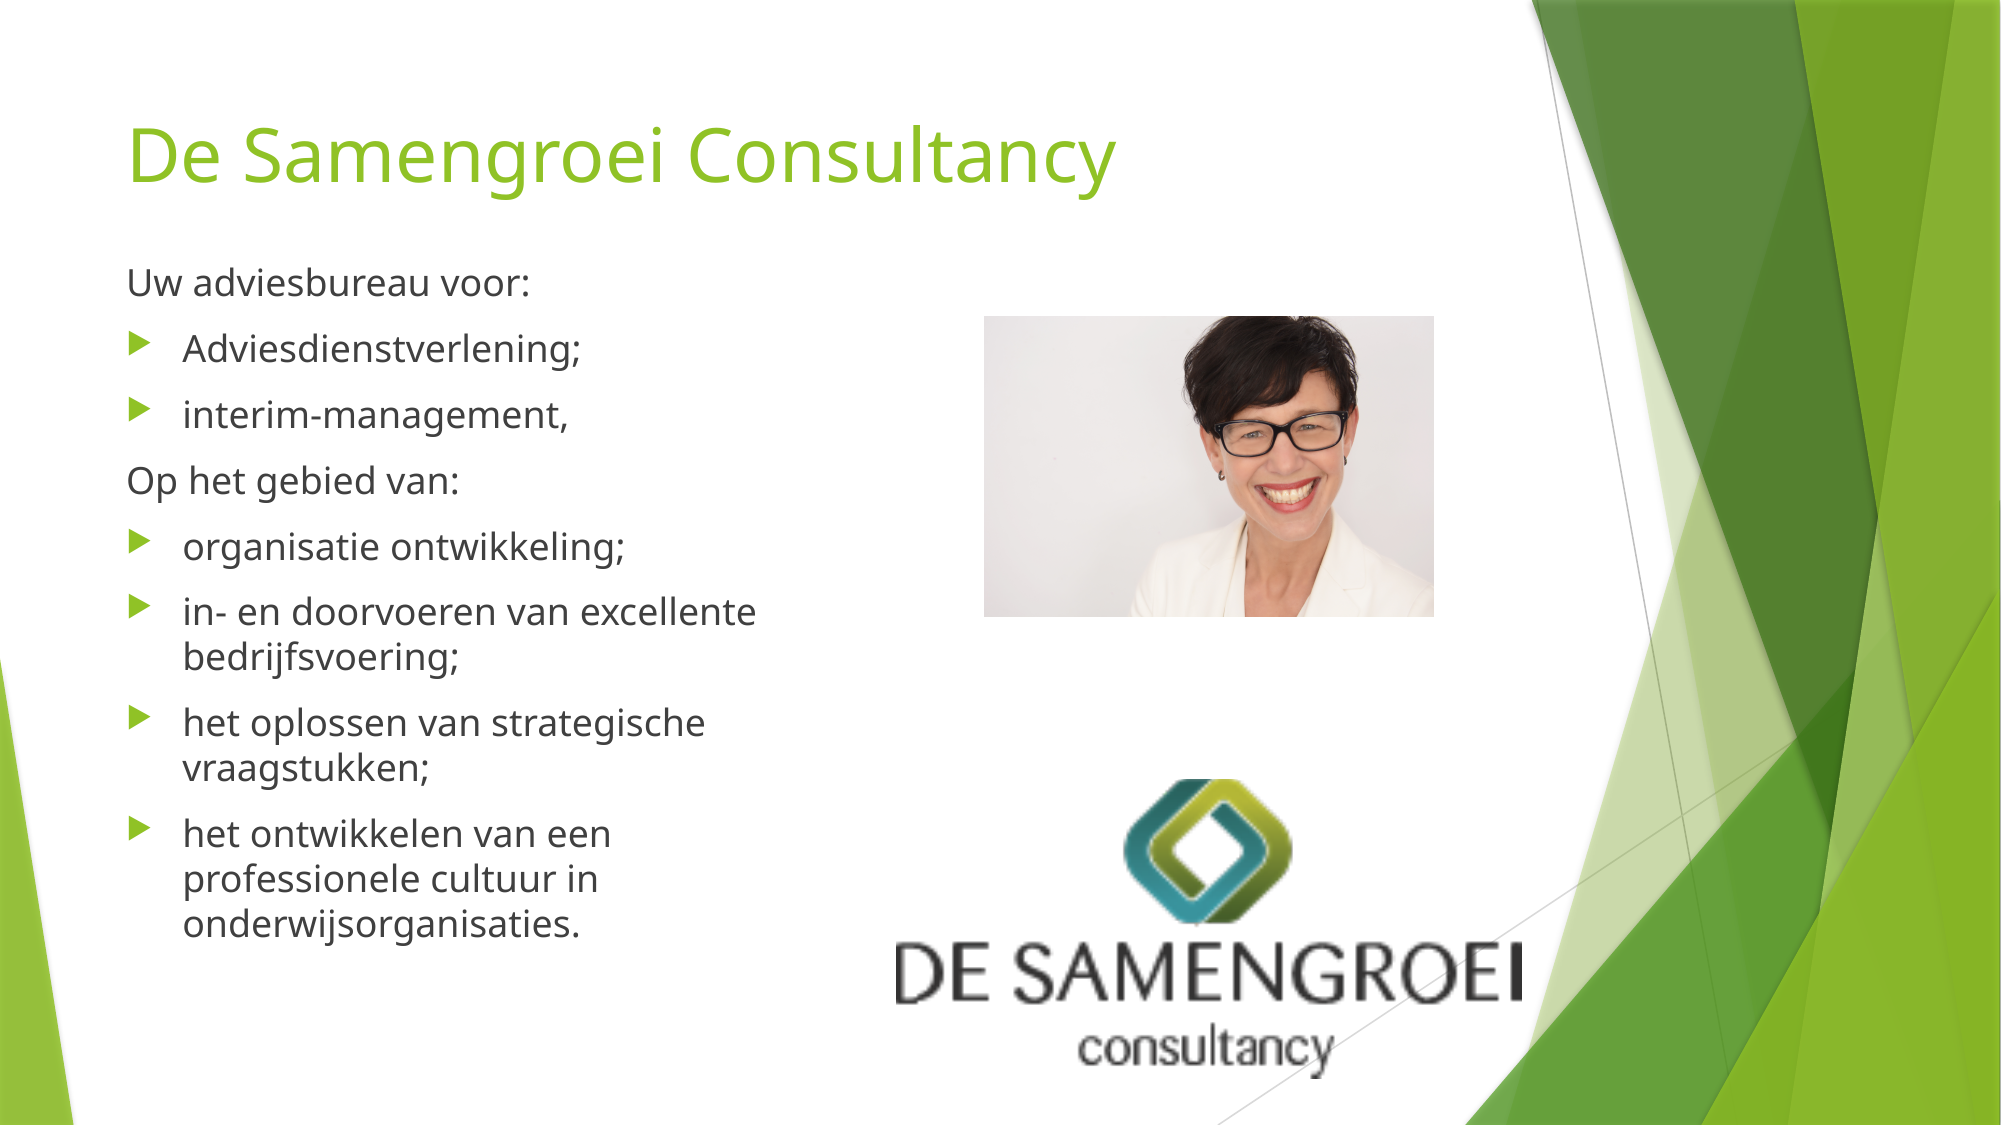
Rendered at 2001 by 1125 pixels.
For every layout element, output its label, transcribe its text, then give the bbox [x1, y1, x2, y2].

list Uw adviesbureau voor: Adviesdienstverlening; interim-management, Op het gebied van: organisatie ontwikkeling; in- en doorvoeren van excellente bedrijfsvoering; het oplossen van strategische vraagstukken; het ontwikkelen van een professionele cultuur in onderwijsorganisaties. [111, 251, 832, 992]
picture [895, 778, 1522, 1080]
picture [983, 316, 1434, 617]
title De Samengroei Consultancy [111, 99, 1522, 317]
